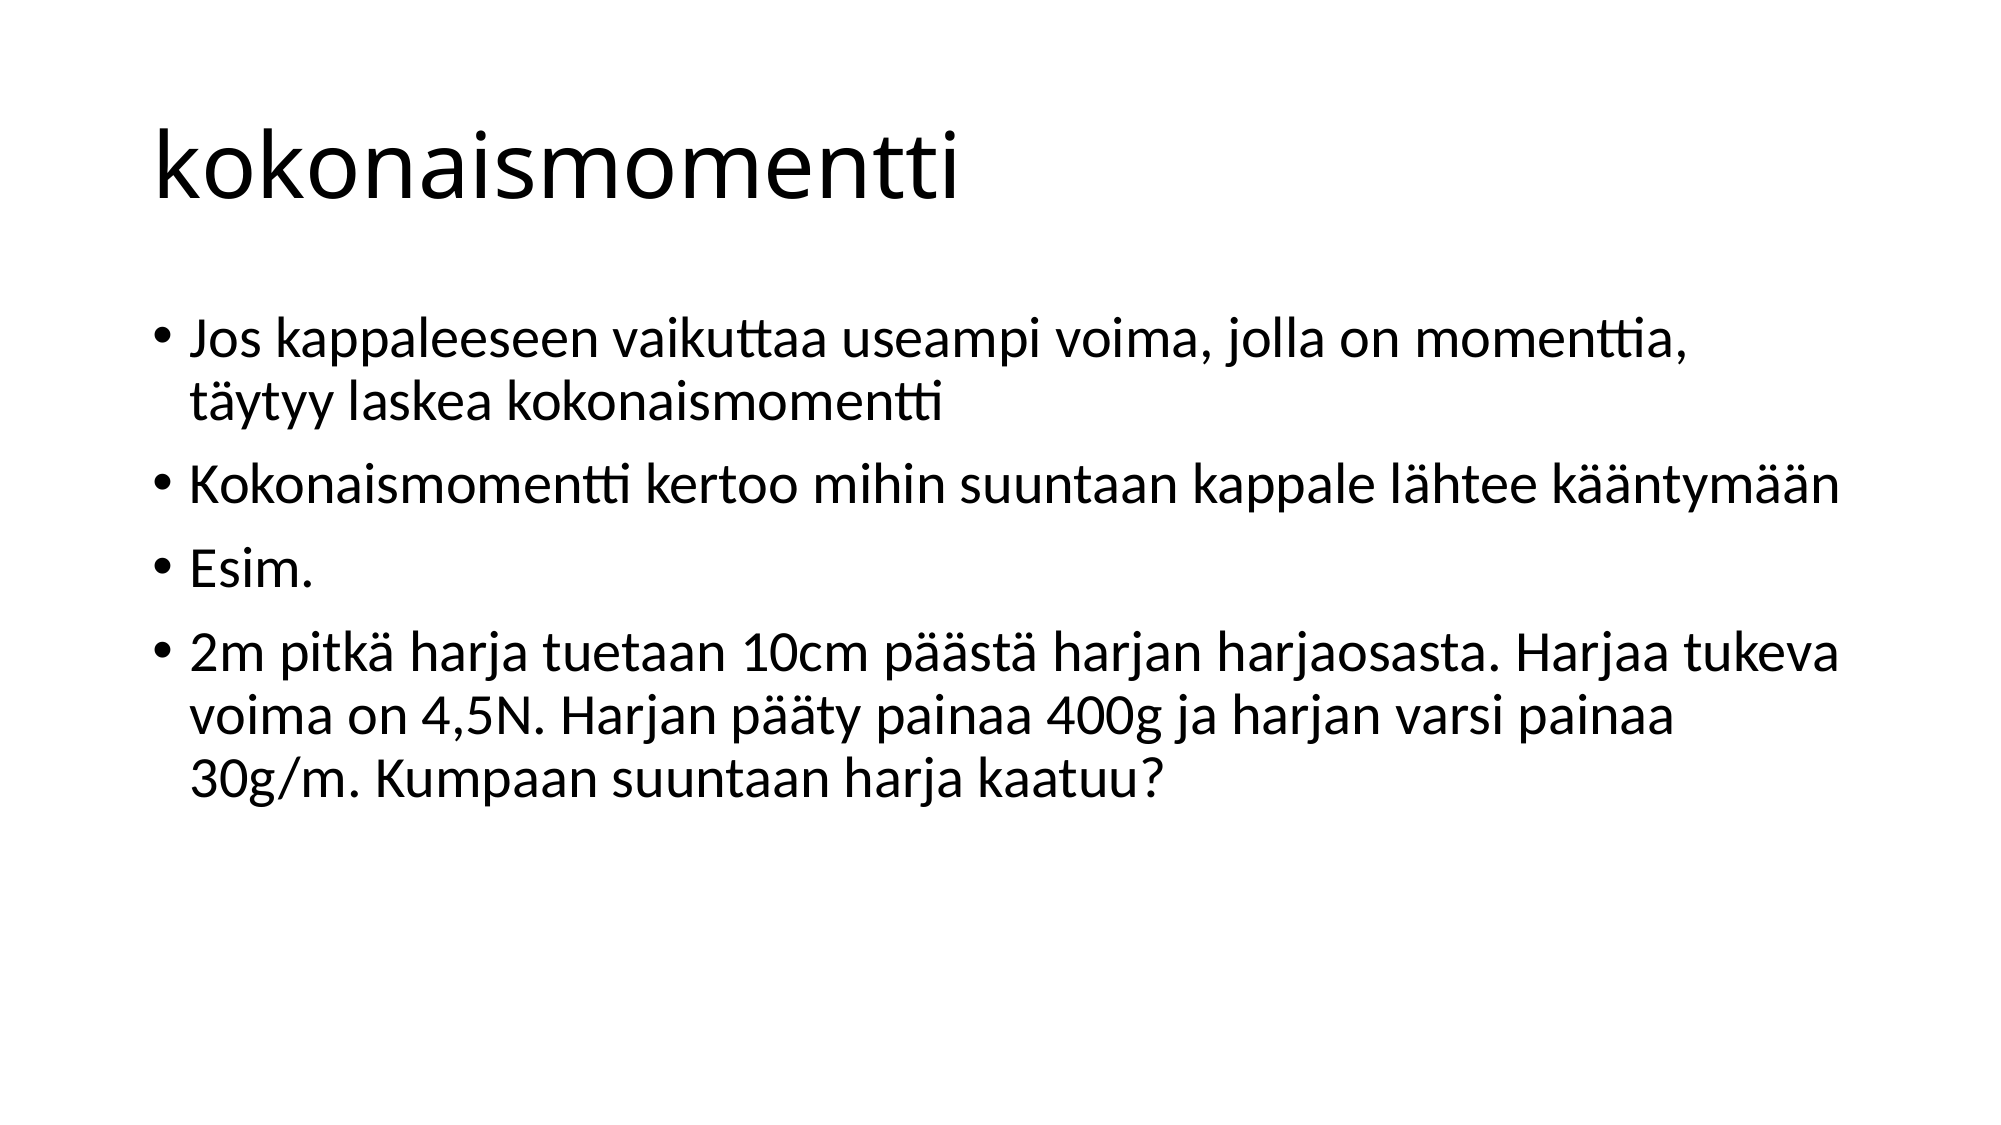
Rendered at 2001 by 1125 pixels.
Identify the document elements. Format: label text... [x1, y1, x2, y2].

list Jos kappaleeseen vaikuttaa useampi voima, jolla on momenttia, täytyy laskea kokonaismomentti Kokonaismomentti kertoo mihin suuntaan kappale lähtee kääntymään Esim. 2m pitkä harja tuetaan 10cm päästä harjan harjaosasta. Harjaa tukeva voima on 4,5N. Harjan pääty painaa 400g ja harjan varsi painaa 30g/m. Kumpaan suuntaan harja kaatuu? [137, 299, 1863, 1014]
title kokonaismomentti [137, 59, 1863, 278]
